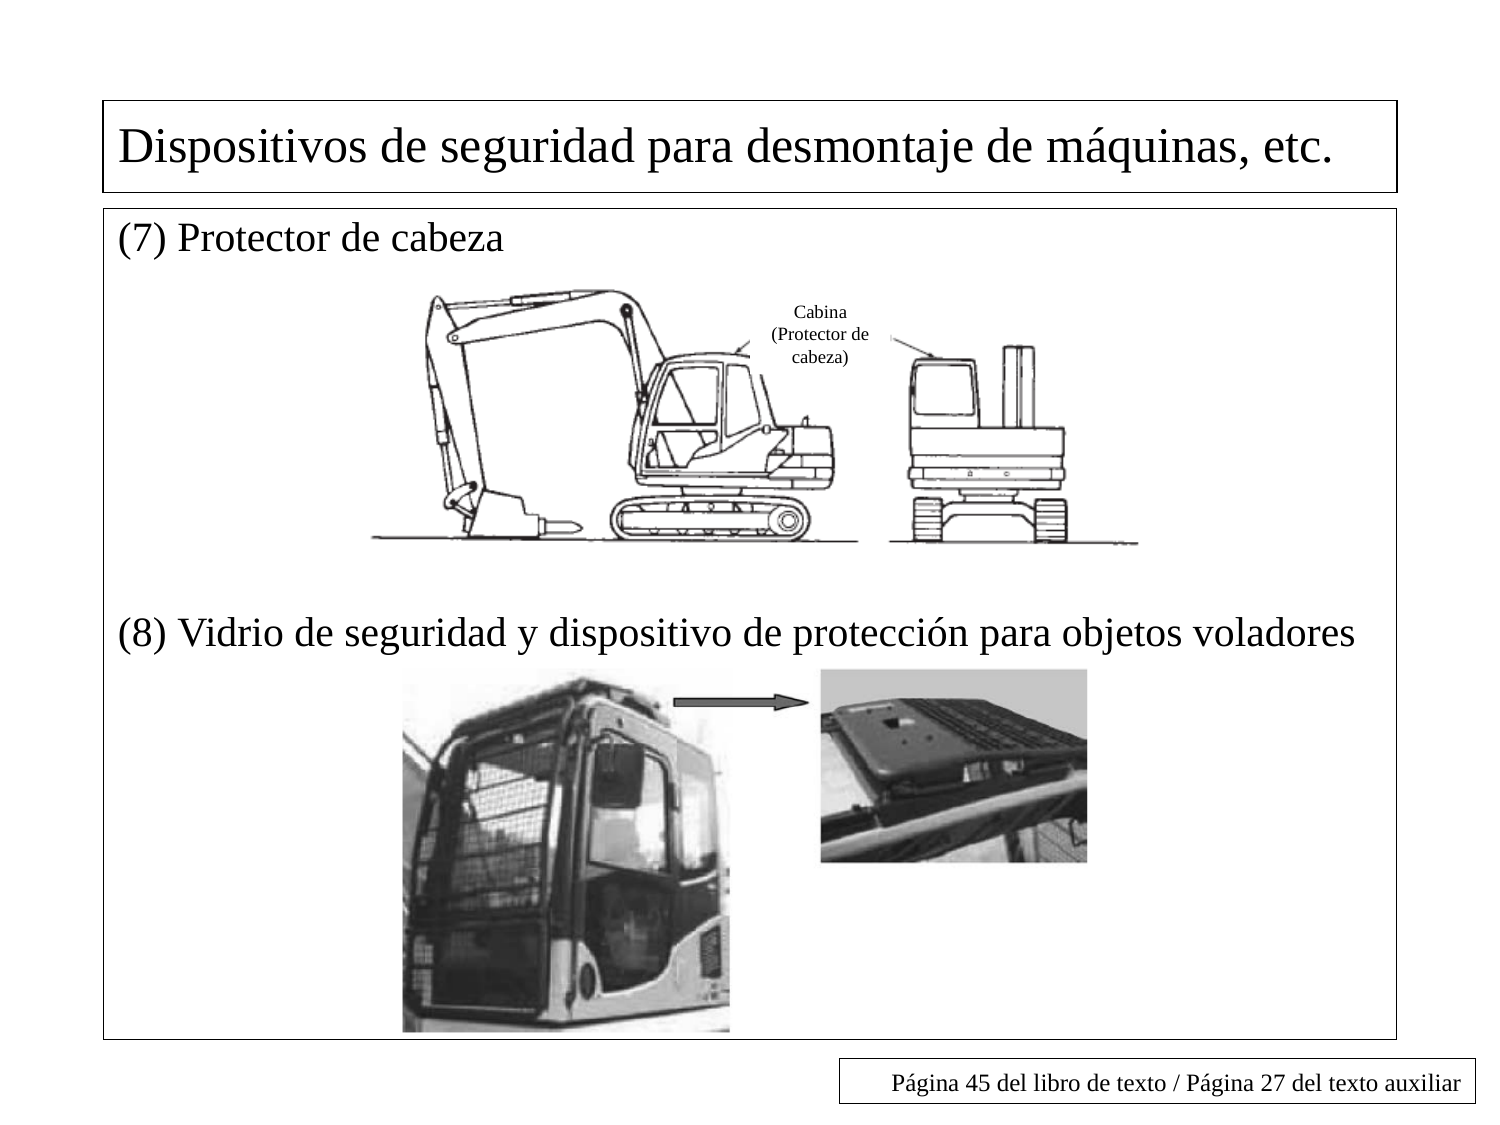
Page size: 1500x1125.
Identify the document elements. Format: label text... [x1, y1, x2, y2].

text_box Página 45 del libro de texto / Página 27 del texto auxiliar [839, 1058, 1476, 1104]
text_box (7) Protector de cabeza (8) Vidrio de seguridad y dispositivo de protección para objetos voladores [103, 208, 1397, 1040]
picture [349, 266, 1151, 552]
title Dispositivos de seguridad para desmontaje de máquinas, etc. [102, 100, 1398, 193]
picture [397, 663, 1103, 1037]
